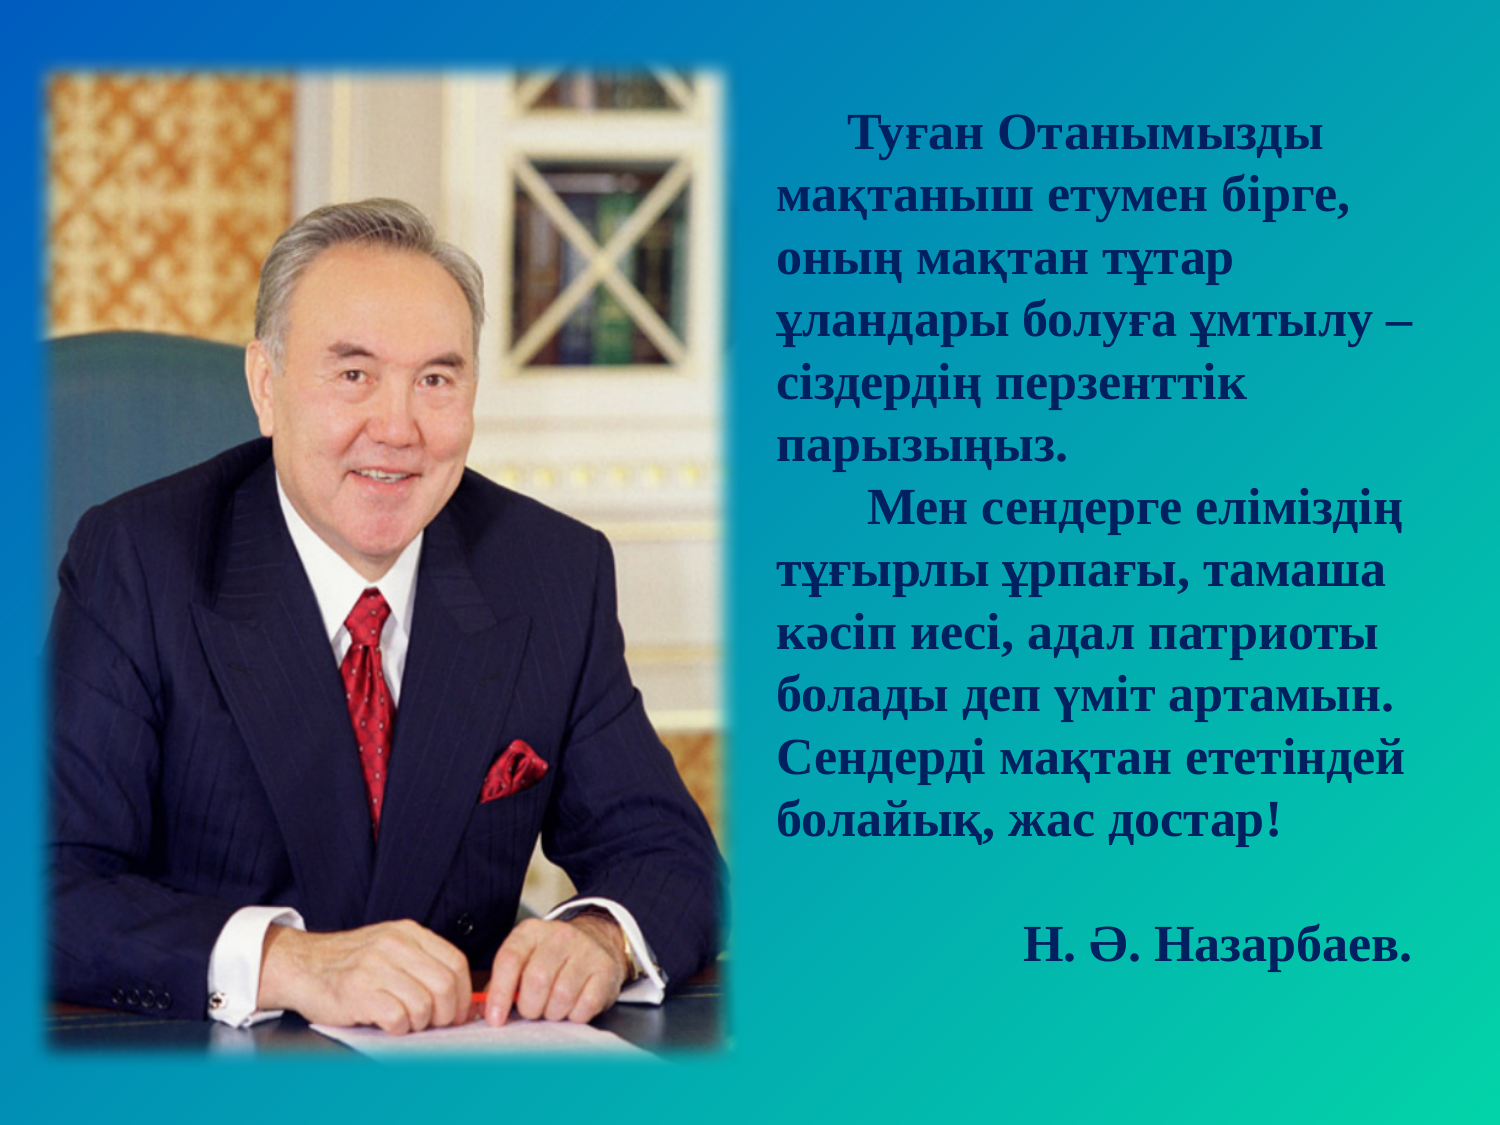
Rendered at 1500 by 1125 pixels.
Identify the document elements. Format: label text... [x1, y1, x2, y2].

text_box Туған Отанымызды мақтаныш етумен бірге, оның мақтан тұтар ұландары болуға ұмтылу – сіздердің перзенттік парызыңыз. Мен сендерге еліміздің тұғырлы ұрпағы, тамаша кәсіп иесі, адал патриоты болады деп үміт артамын. Сендерді мақтан ететіндей болайық, жас достар! Н. Ә. Назарбаев. [761, 89, 1436, 980]
picture [0, 0, 748, 1071]
